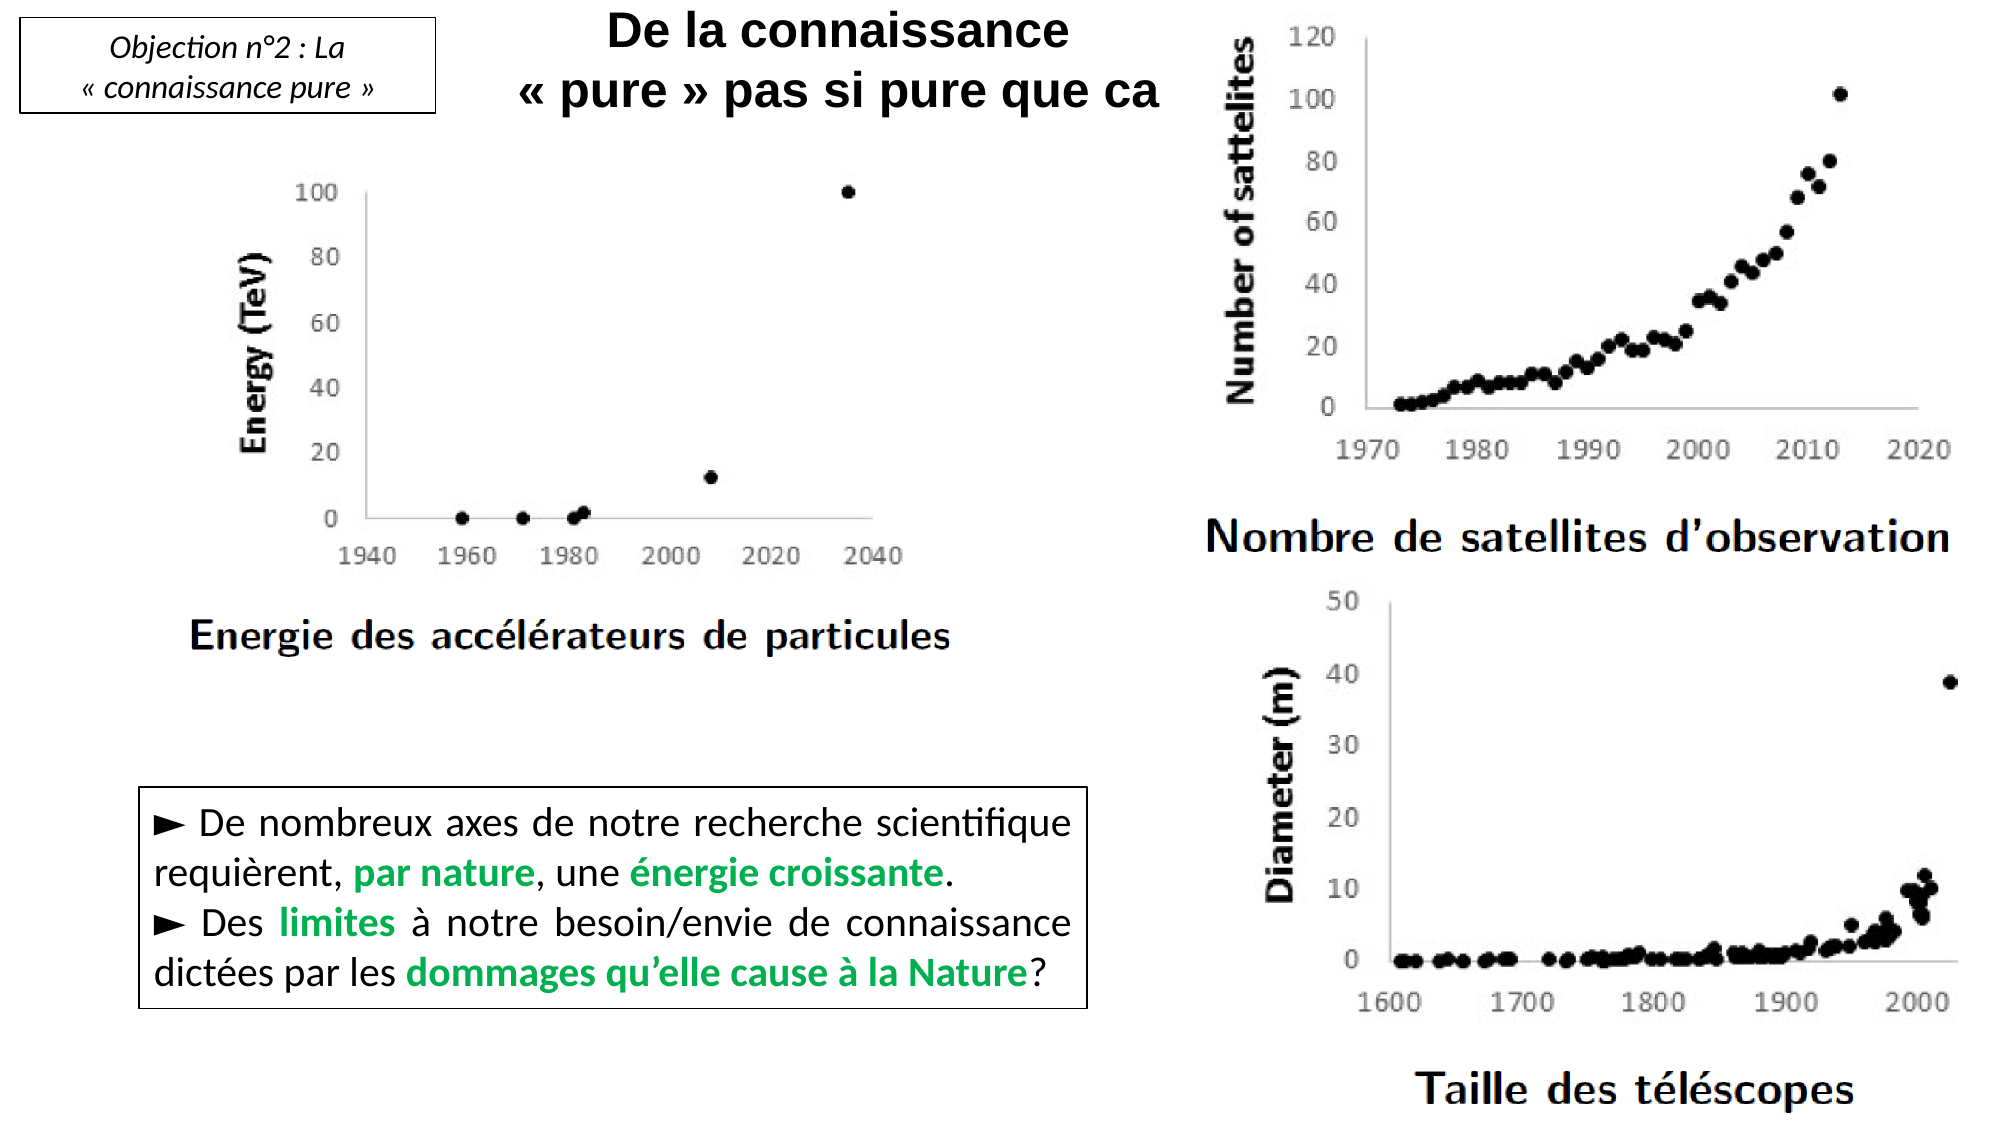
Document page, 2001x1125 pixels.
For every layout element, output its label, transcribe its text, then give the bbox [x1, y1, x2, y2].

text_box ► De nombreux axes de notre recherche scientifique requièrent, par nature, une énergie croissante. ► Des limites à notre besoin/envie de connaissance dictées par les dommages qu’elle cause à la Nature? [138, 787, 1087, 1009]
picture [175, 154, 965, 677]
text_box Objection n°2 : La « connaissance pure » [19, 17, 436, 114]
picture [1186, 0, 2000, 1125]
text_box De la connaissance « pure » pas si pure que ca [490, 0, 1184, 66]
